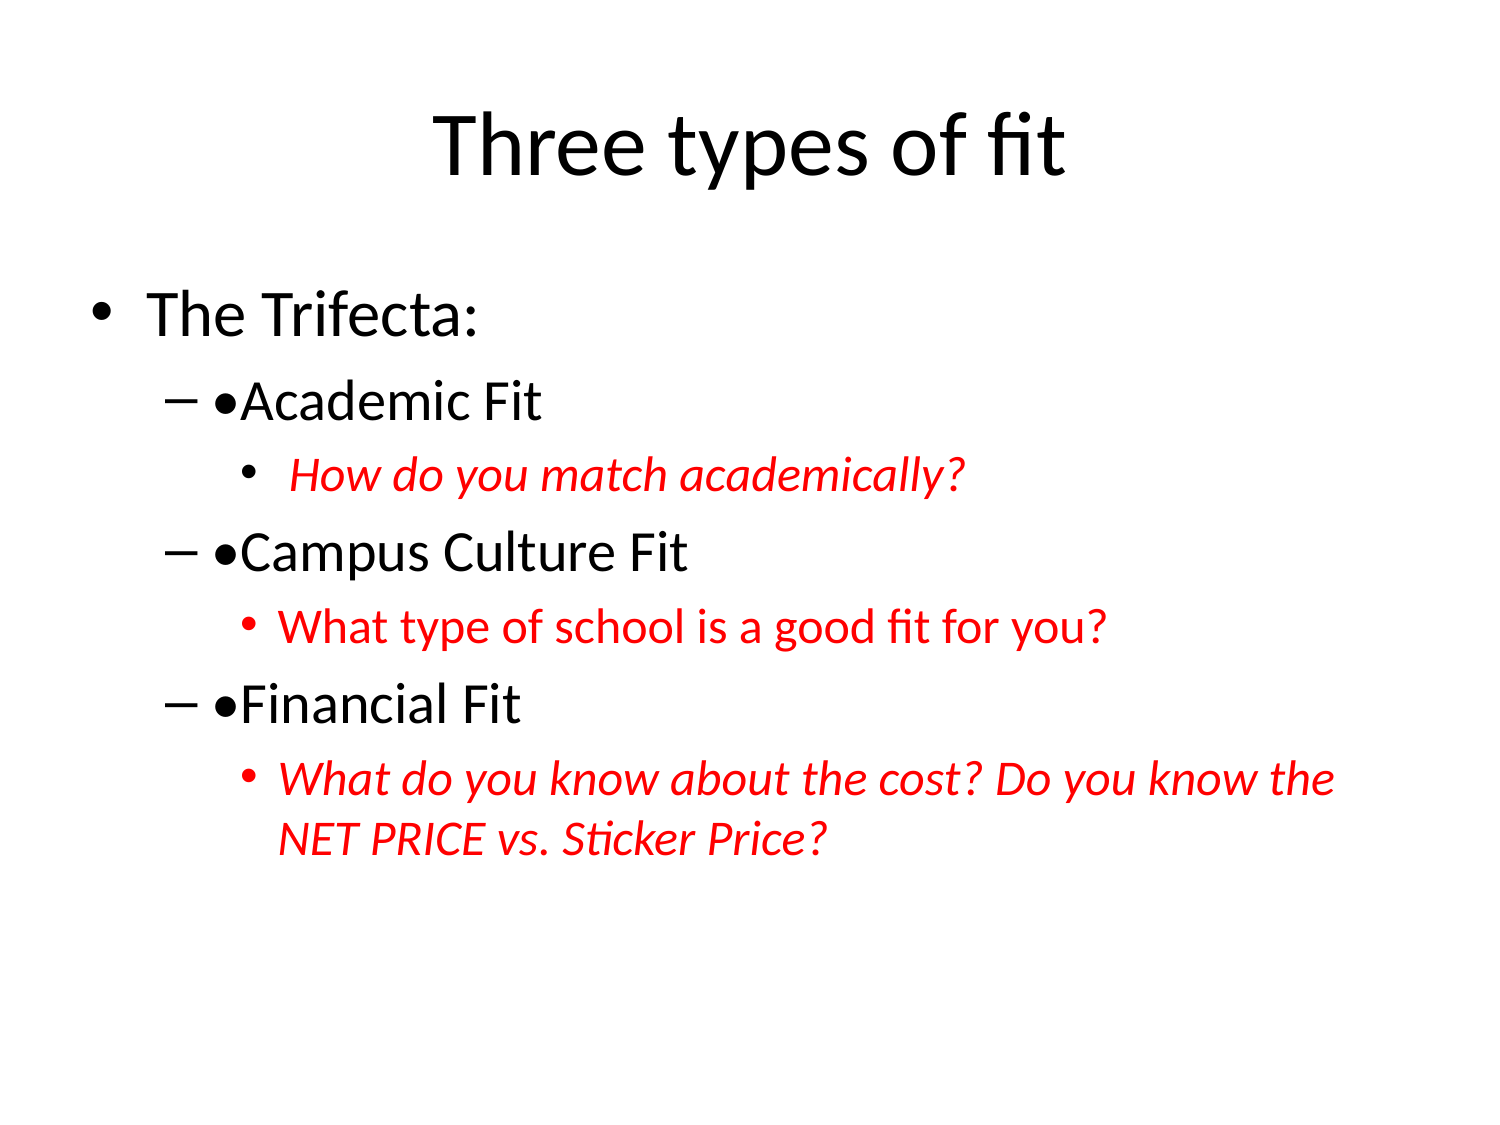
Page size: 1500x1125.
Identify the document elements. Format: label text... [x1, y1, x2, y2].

list The Trifecta: •Academic Fit How do you match academically? •Campus Culture Fit What type of school is a good fit for you? •Financial Fit What do you know about the cost? Do you know the NET PRICE vs. Sticker Price? [75, 262, 1425, 1005]
title Three types of fit [75, 45, 1425, 233]
